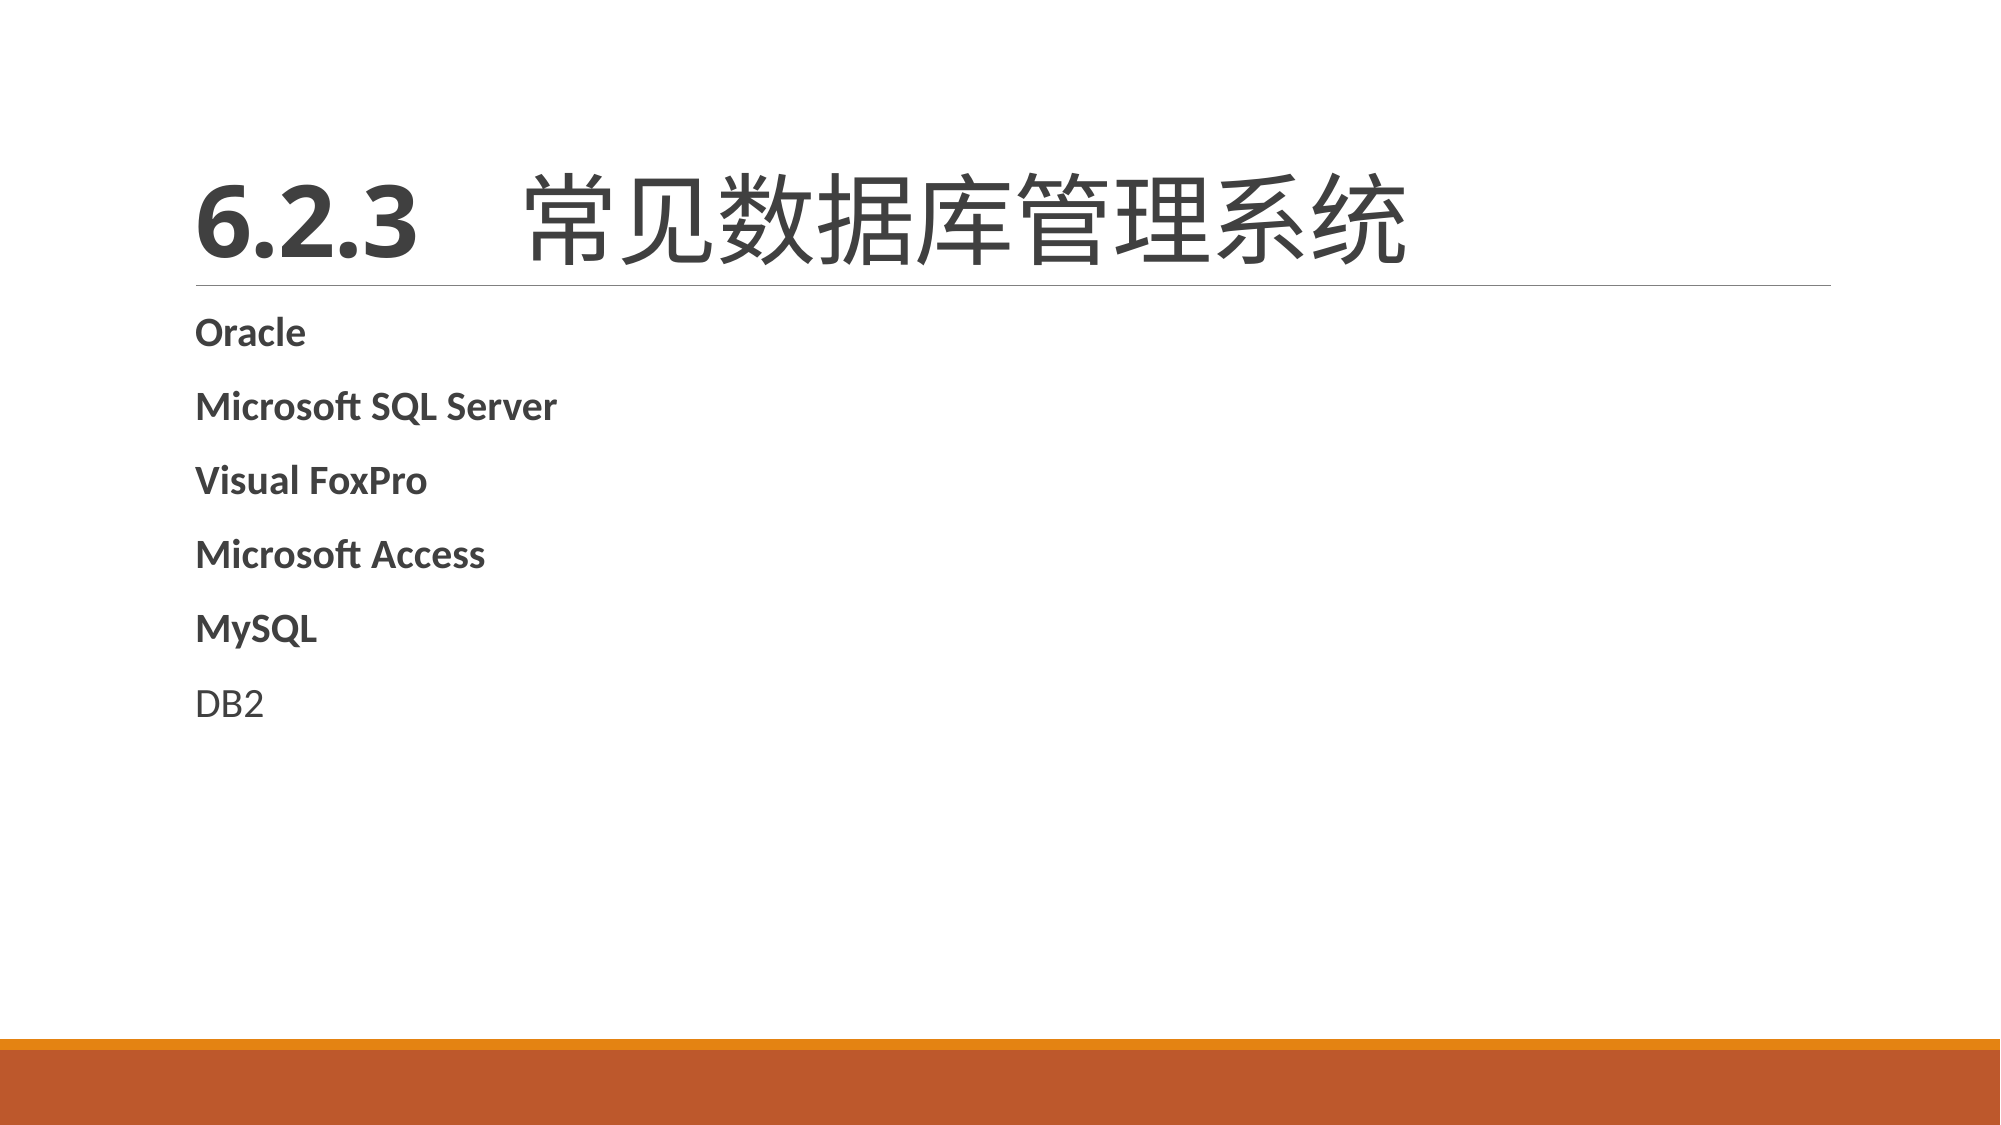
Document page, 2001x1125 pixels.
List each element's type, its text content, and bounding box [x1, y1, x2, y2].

list Oracle Microsoft SQL Server Visual FoxPro Microsoft Access MySQL DB2 [180, 302, 1830, 963]
title 6.2.3 常见数据库管理系统 [180, 47, 1830, 285]
